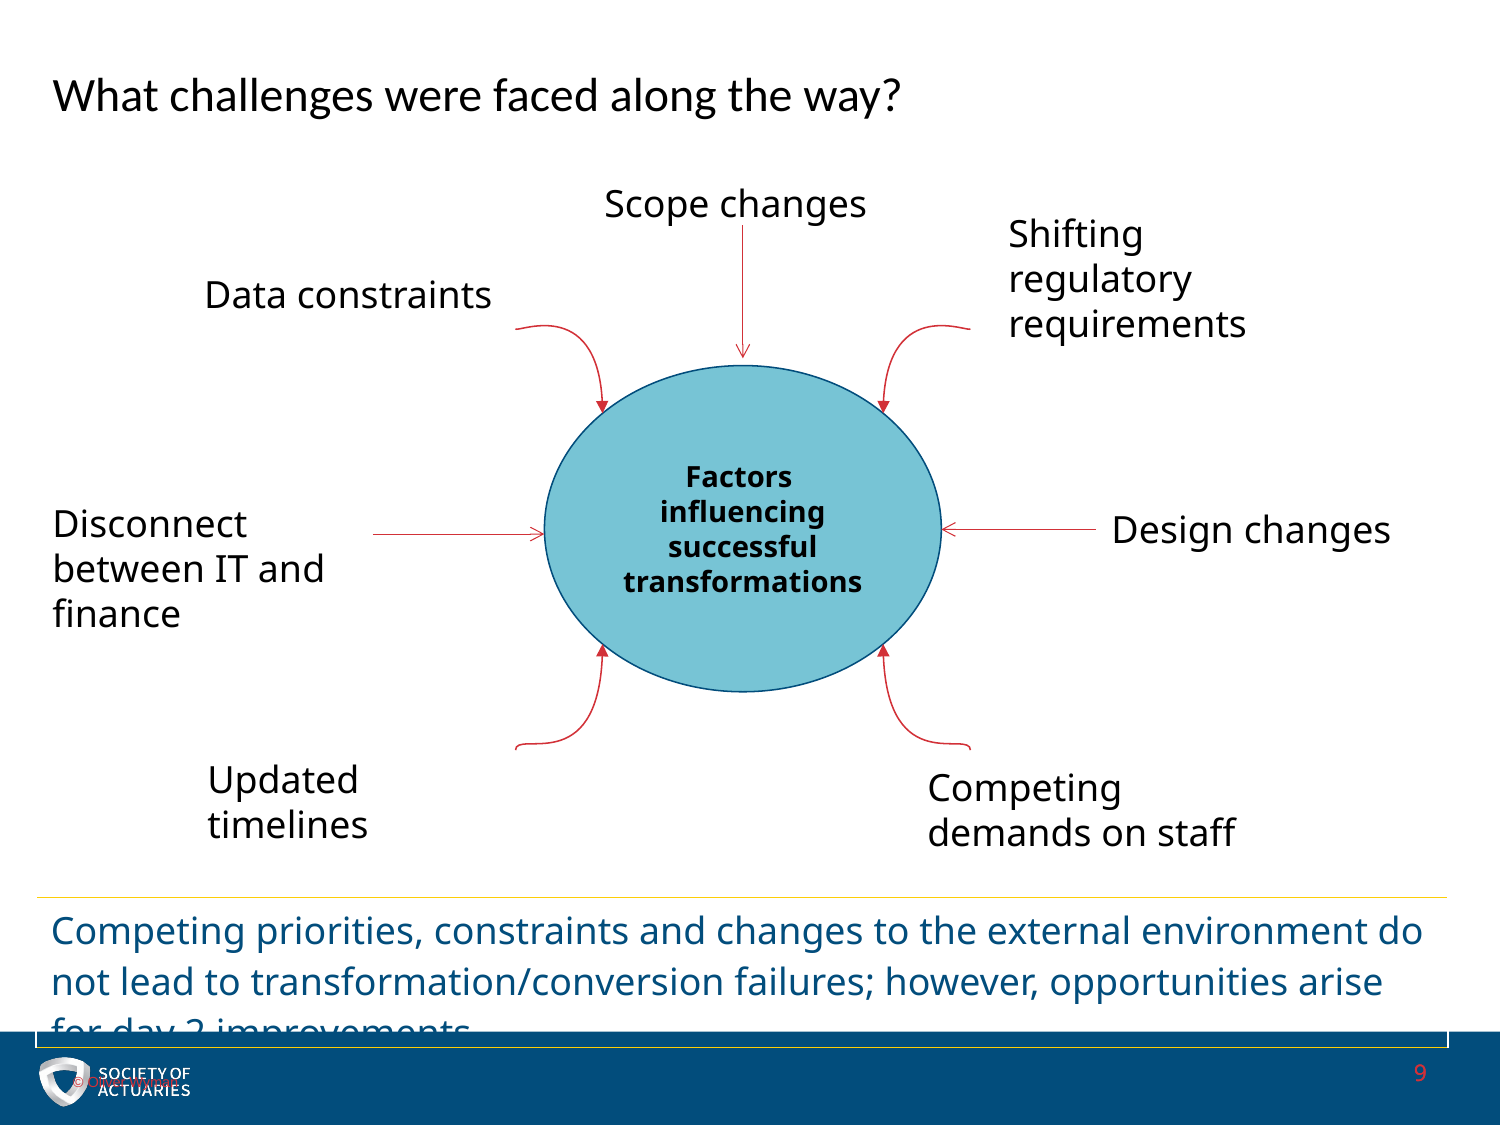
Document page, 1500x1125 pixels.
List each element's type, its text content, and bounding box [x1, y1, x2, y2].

text_box Disconnect between IT and finance [37, 492, 390, 642]
text_box Scope changes [589, 172, 942, 232]
text_box Design changes [1096, 498, 1449, 559]
text_box Updated timelines [192, 748, 545, 854]
table_header Competing priorities, constraints and changes to the external environment do not lead to transformation/conversion failures; however, opportunities arise for day 2 improvements [37, 898, 1447, 1047]
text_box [515, 328, 603, 414]
text_box Shifting regulatory requirements [993, 202, 1346, 353]
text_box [515, 643, 603, 751]
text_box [883, 643, 971, 751]
picture [39, 1057, 190, 1107]
title What challenges were faced along the way? [37, 62, 1332, 188]
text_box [883, 328, 971, 414]
text_box Data constraints [189, 263, 542, 323]
text_box Competing demands on staff [912, 756, 1265, 862]
text_box Factors influencing successful transformations [544, 365, 942, 692]
